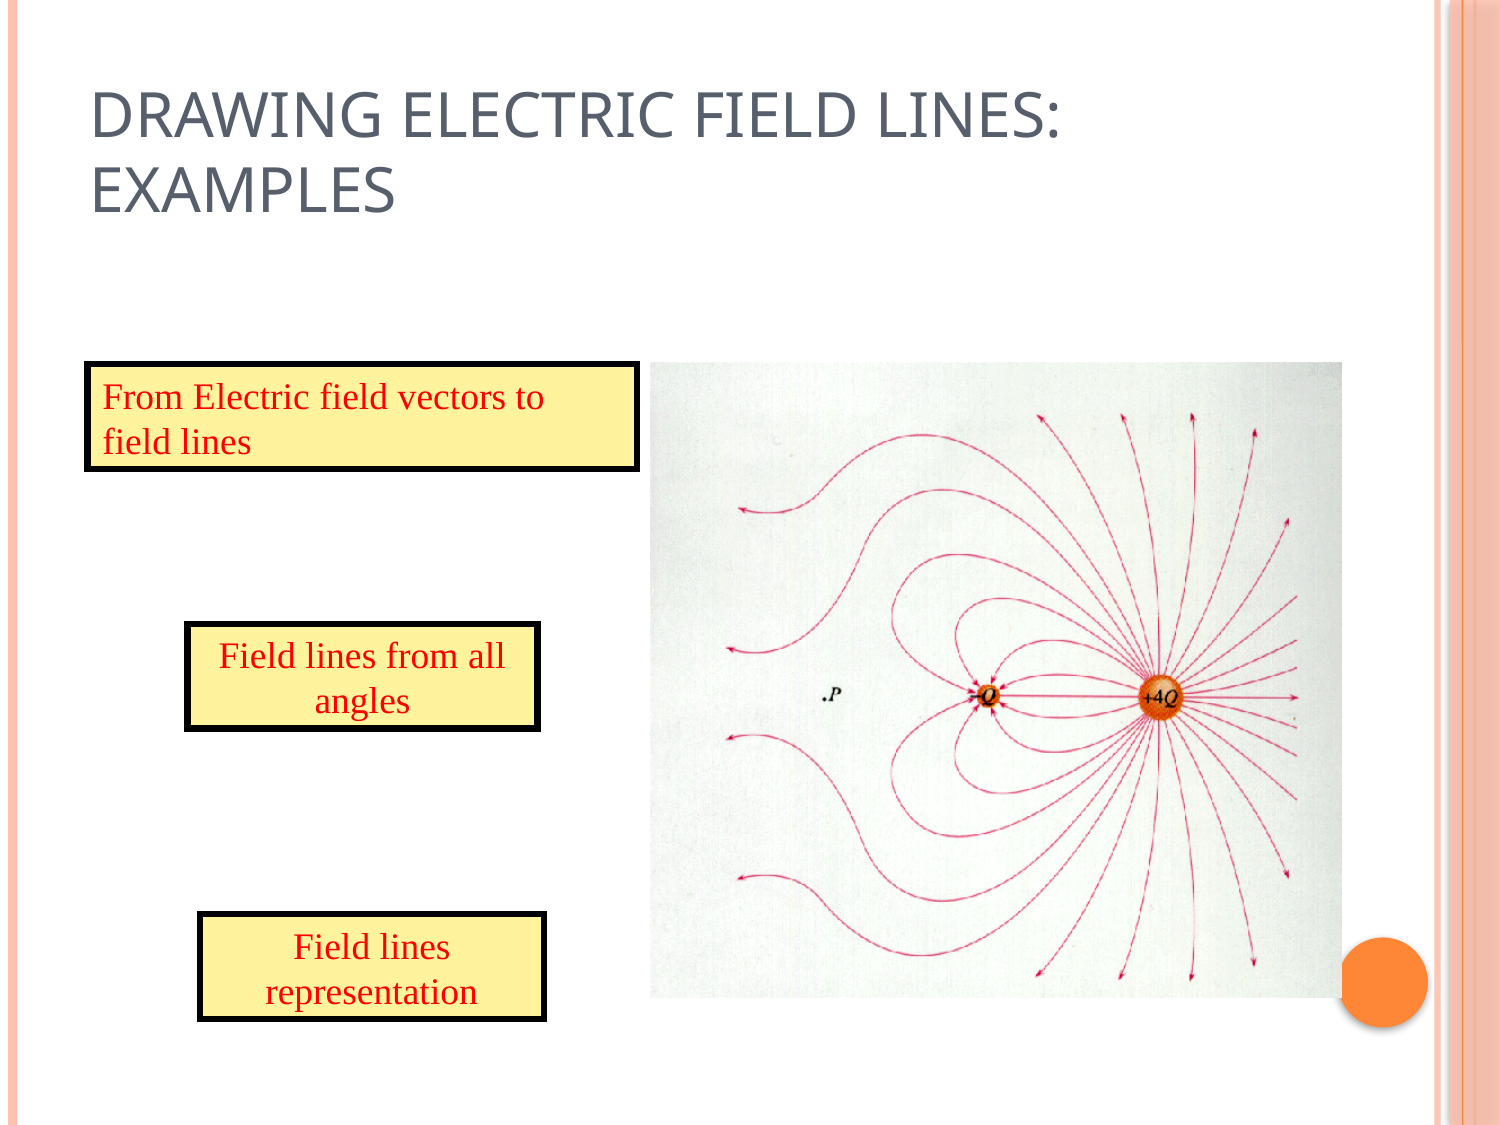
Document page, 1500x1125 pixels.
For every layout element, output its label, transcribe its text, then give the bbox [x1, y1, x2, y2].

text_box From Electric field vectors to field lines [87, 364, 638, 470]
text_box Field lines representation [200, 914, 544, 1019]
text_box Field lines from all angles [187, 623, 538, 729]
picture [649, 361, 1342, 998]
title Drawing Electric Field Lines: Examples [75, 45, 1300, 233]
